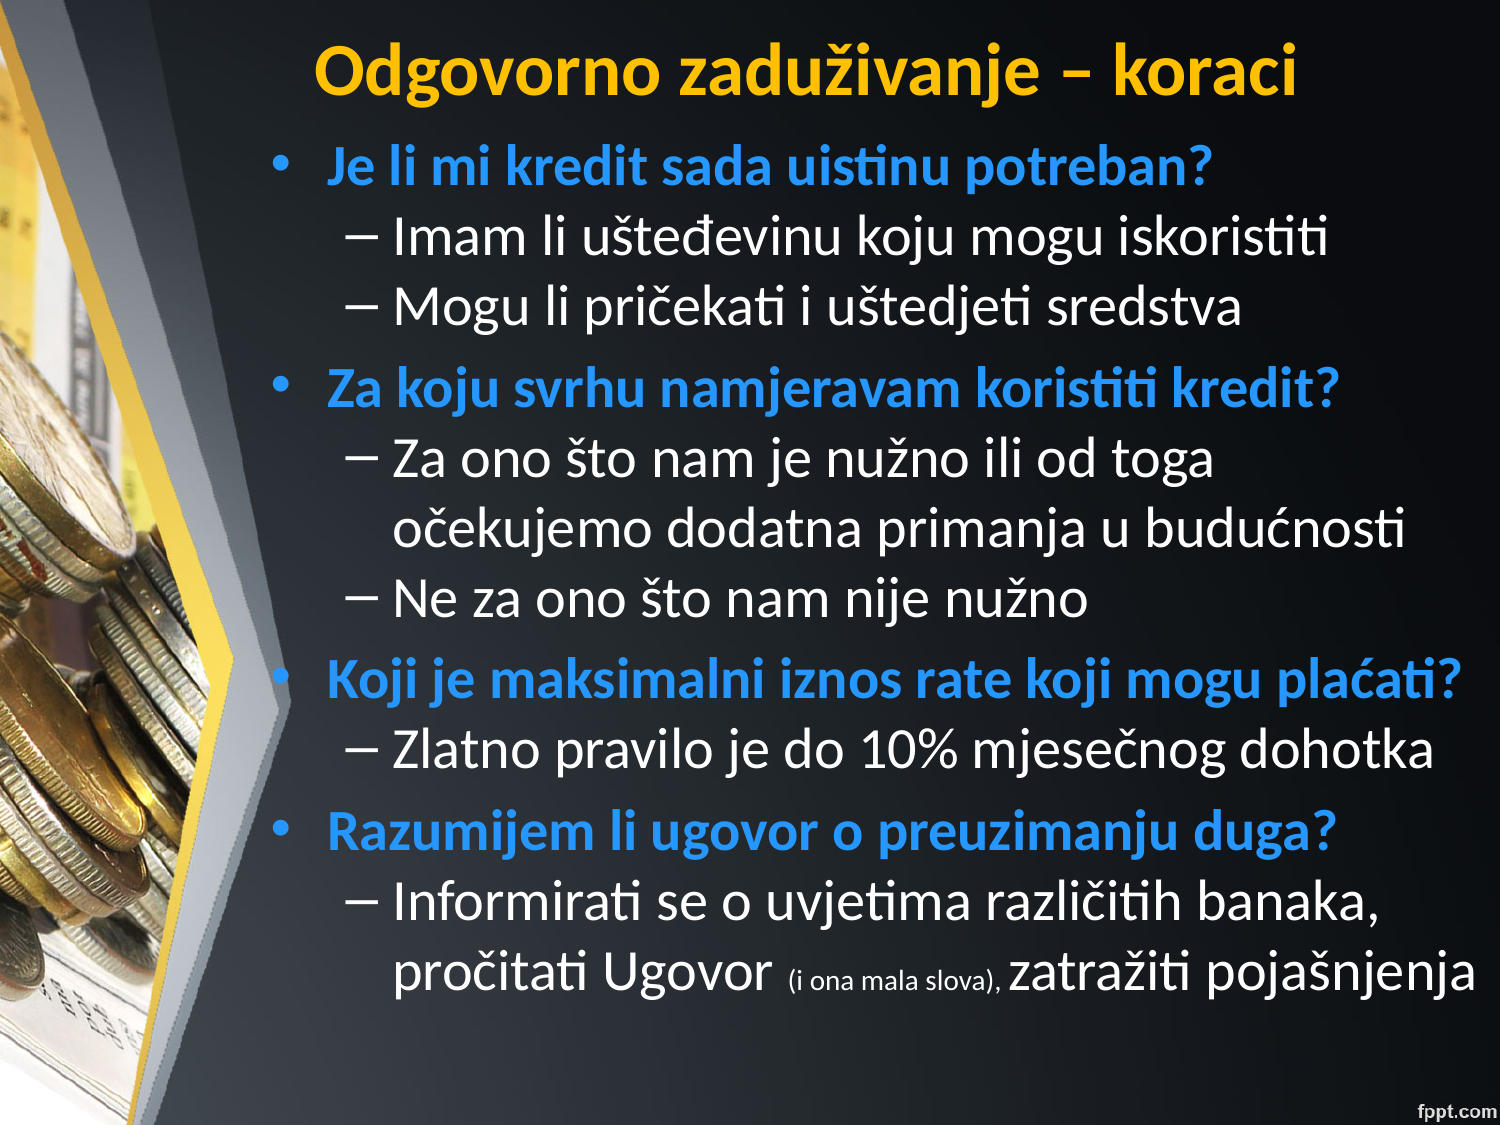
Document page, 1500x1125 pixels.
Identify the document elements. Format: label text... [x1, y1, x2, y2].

title Odgovorno zaduživanje – koraci [299, 2, 1427, 119]
picture [0, 0, 1500, 1125]
list Je li mi kredit sada uistinu potreban? Imam li ušteđevinu koju mogu iskoristiti Mogu li pričekati i uštedjeti sredstva Za koju svrhu namjeravam koristiti kredit? Za ono što nam je nužno ili od toga očekujemo dodatna primanja u budućnosti Ne za ono što nam nije nužno Koji je maksimalni iznos rate koji mogu plaćati? Zlatno pravilo je do 10% mjesečnog dohotka Razumijem li ugovor o preuzimanju duga? Informirati se o uvjetima različitih banaka, pročitati Ugovor (i ona mala slova), zatražiti pojašnjenja [255, 119, 1500, 972]
